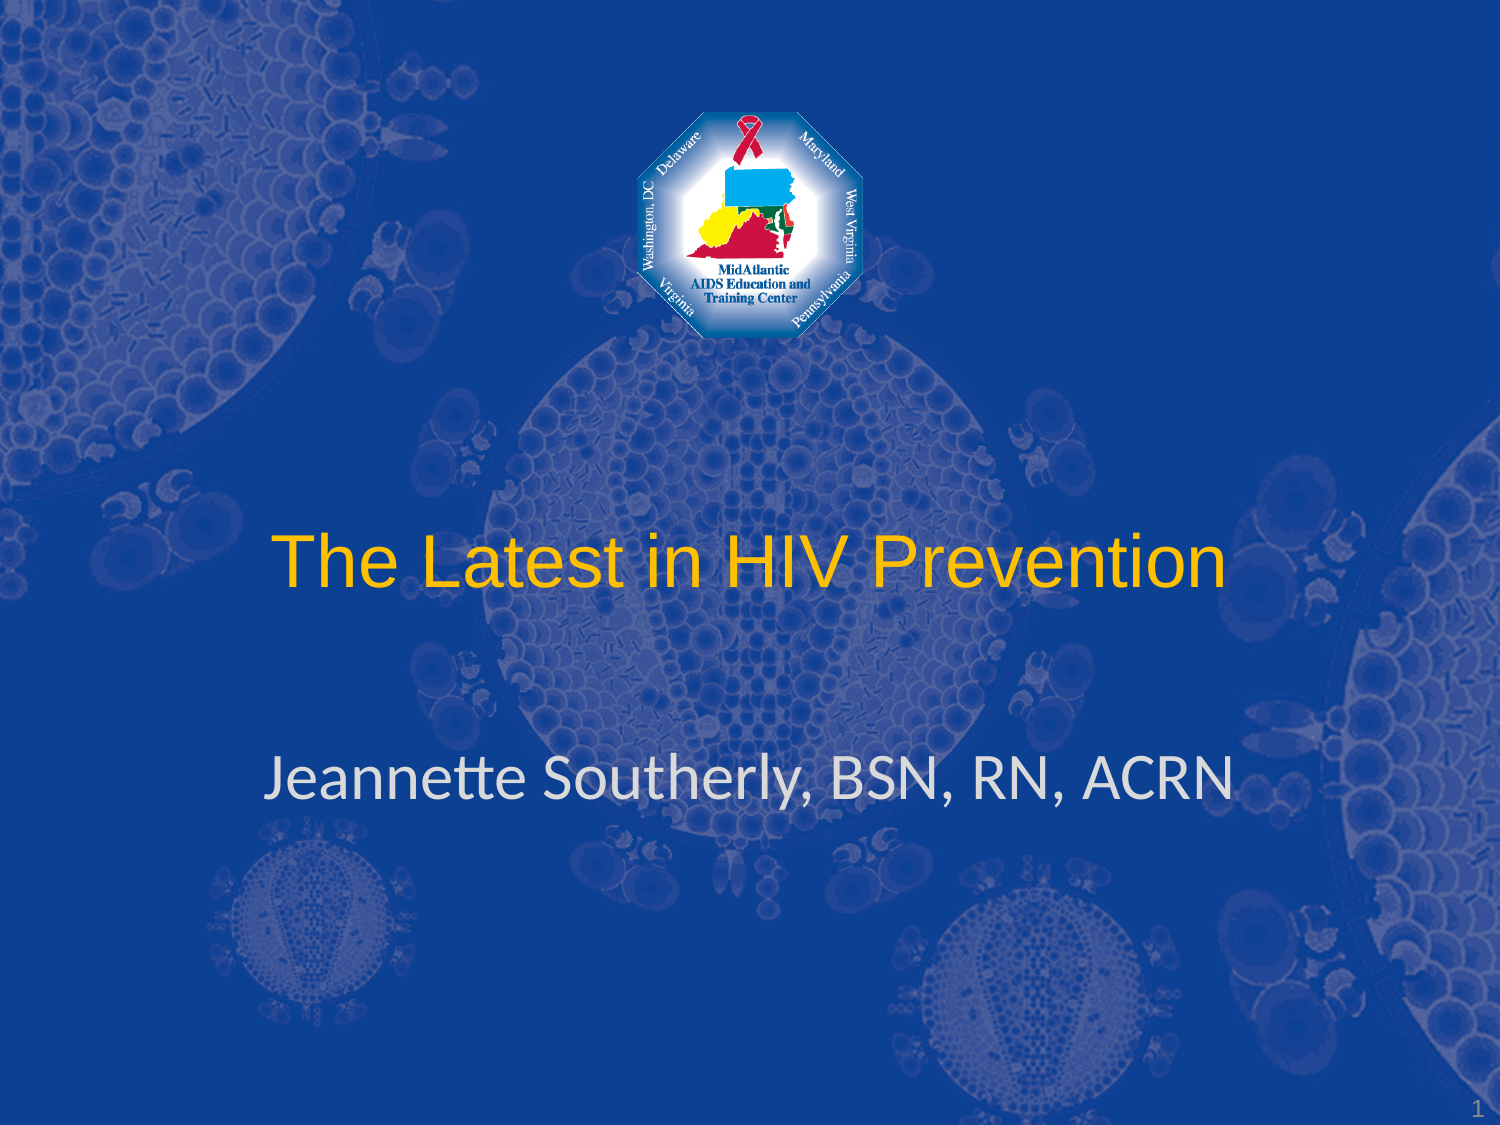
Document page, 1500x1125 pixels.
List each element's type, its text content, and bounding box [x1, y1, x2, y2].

subtitle Jeannette Southerly, BSN, RN, ACRN [225, 725, 1275, 1013]
picture [0, 0, 1500, 1125]
title The Latest in HIV Prevention [112, 437, 1388, 679]
slide_number 1 [1149, 1077, 1500, 1125]
